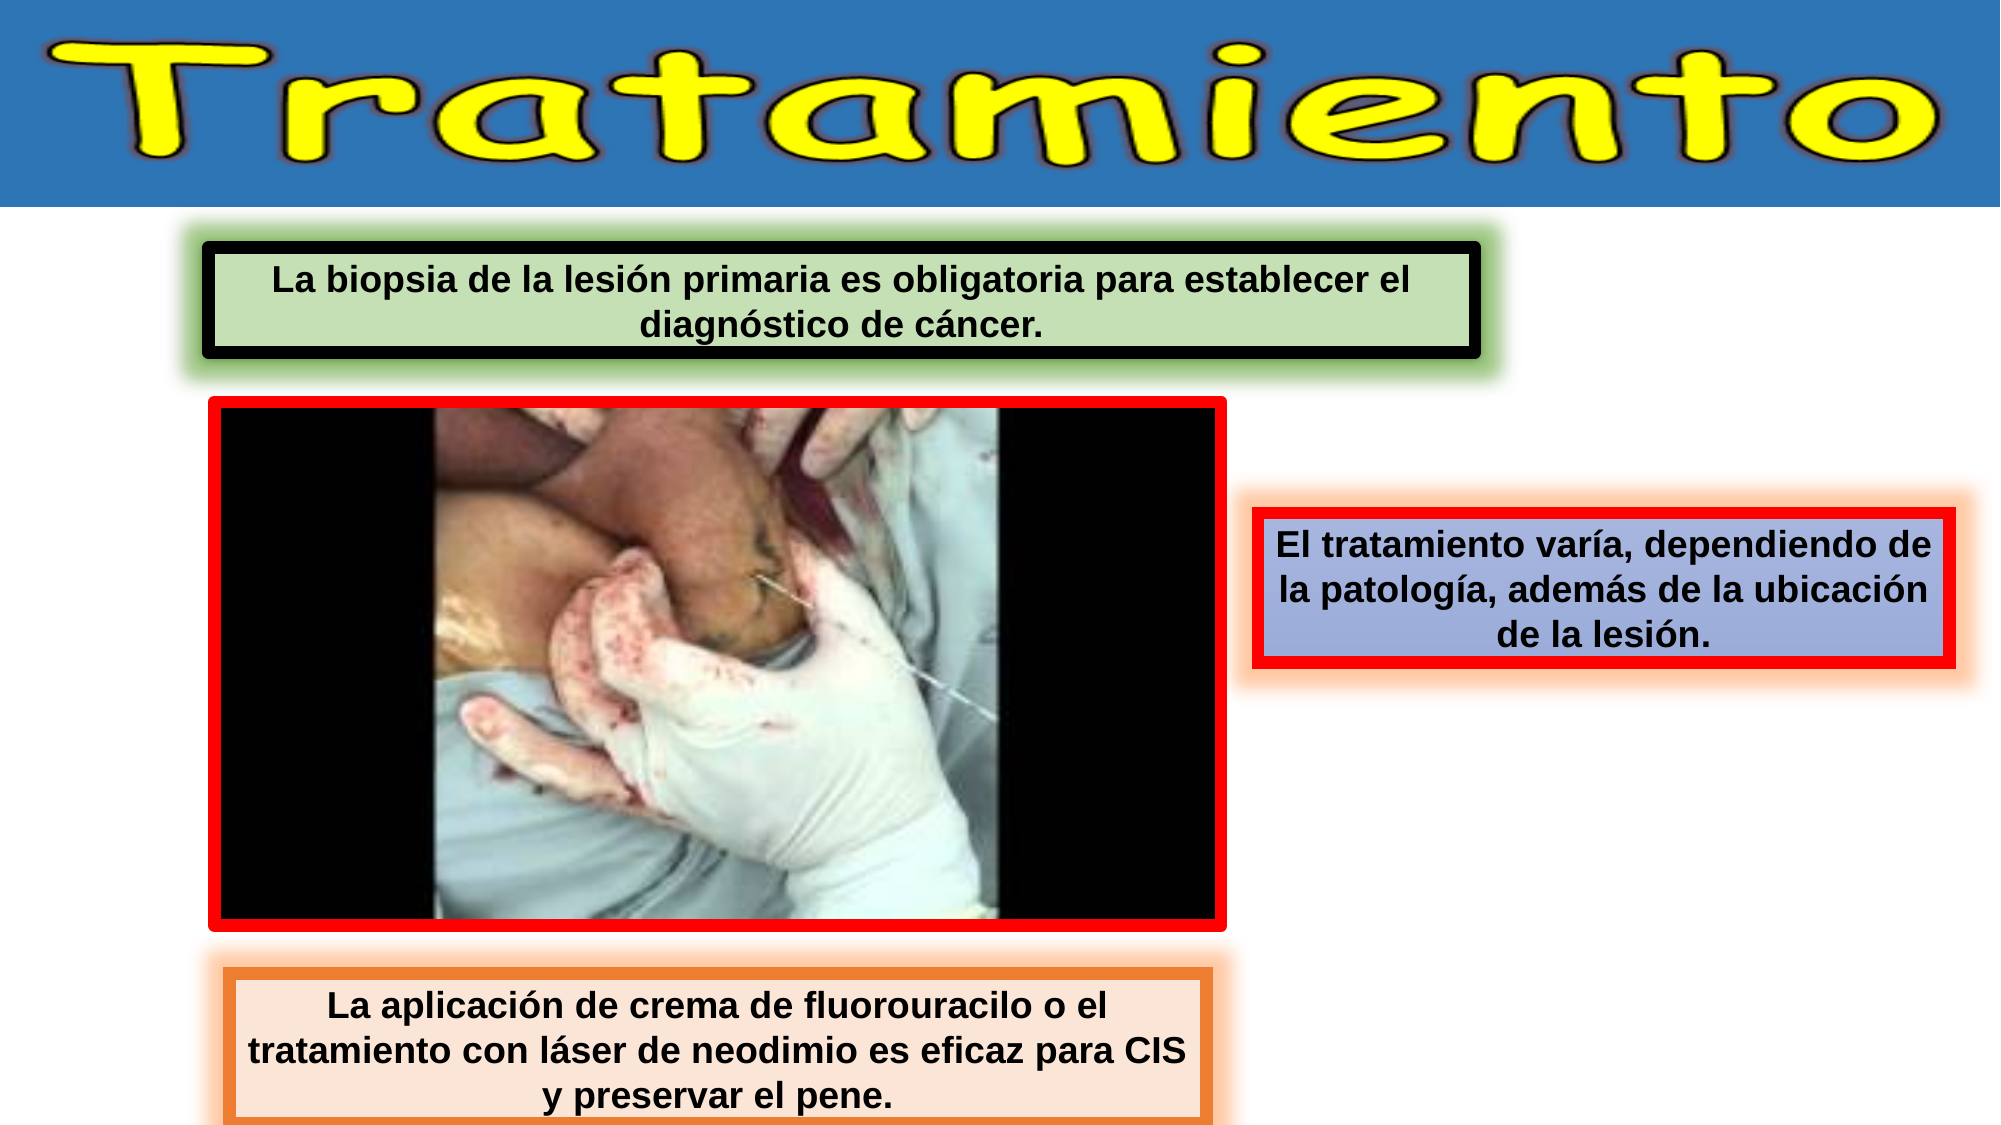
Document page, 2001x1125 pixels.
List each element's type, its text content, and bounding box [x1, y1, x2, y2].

picture [220, 408, 1215, 920]
text_box El tratamiento varía, dependiendo de la patología, además de la ubicación de la lesión. [1258, 512, 1950, 663]
text_box La aplicación de crema de fluorouracilo o el tratamiento con láser de neodimio es eficaz para CIS y preservar el pene. [228, 972, 1207, 1124]
text_box La biopsia de la lesión primaria es obligatoria para establecer el diagnóstico de cáncer. [208, 247, 1475, 353]
picture [0, 0, 2000, 208]
